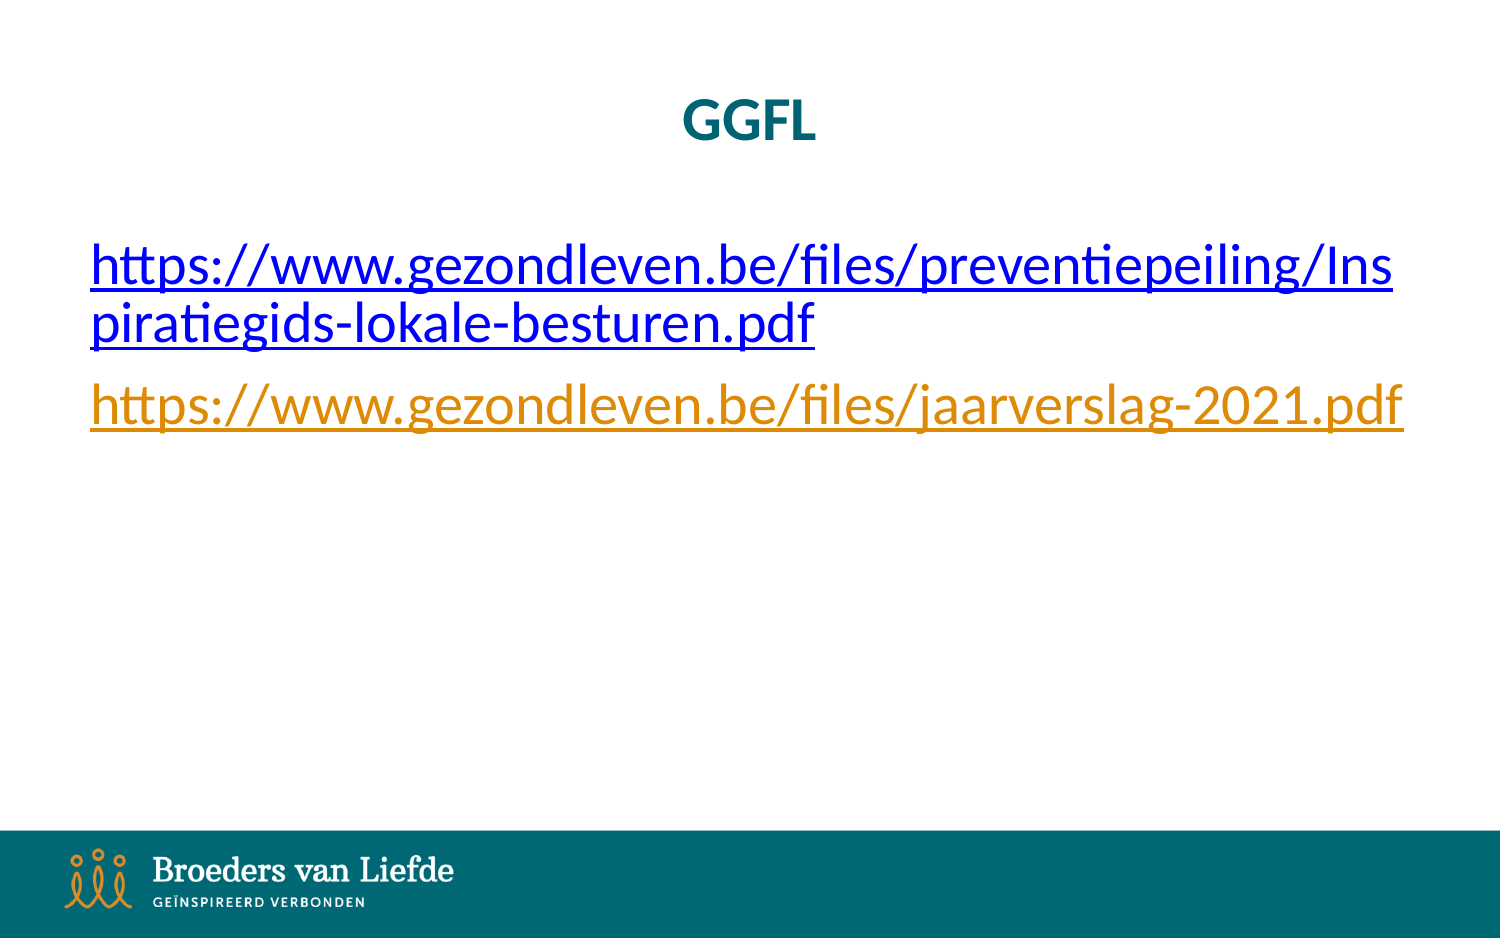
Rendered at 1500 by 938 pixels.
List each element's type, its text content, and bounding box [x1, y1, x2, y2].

title GGFL [75, 37, 1425, 194]
picture [0, 812, 1500, 938]
list https://www.gezondleven.be/files/preventiepeiling/Inspiratiegids-lokale-besturen.pdf https://www.gezondleven.be/files/jaarverslag-2021.pdf [75, 218, 1425, 838]
